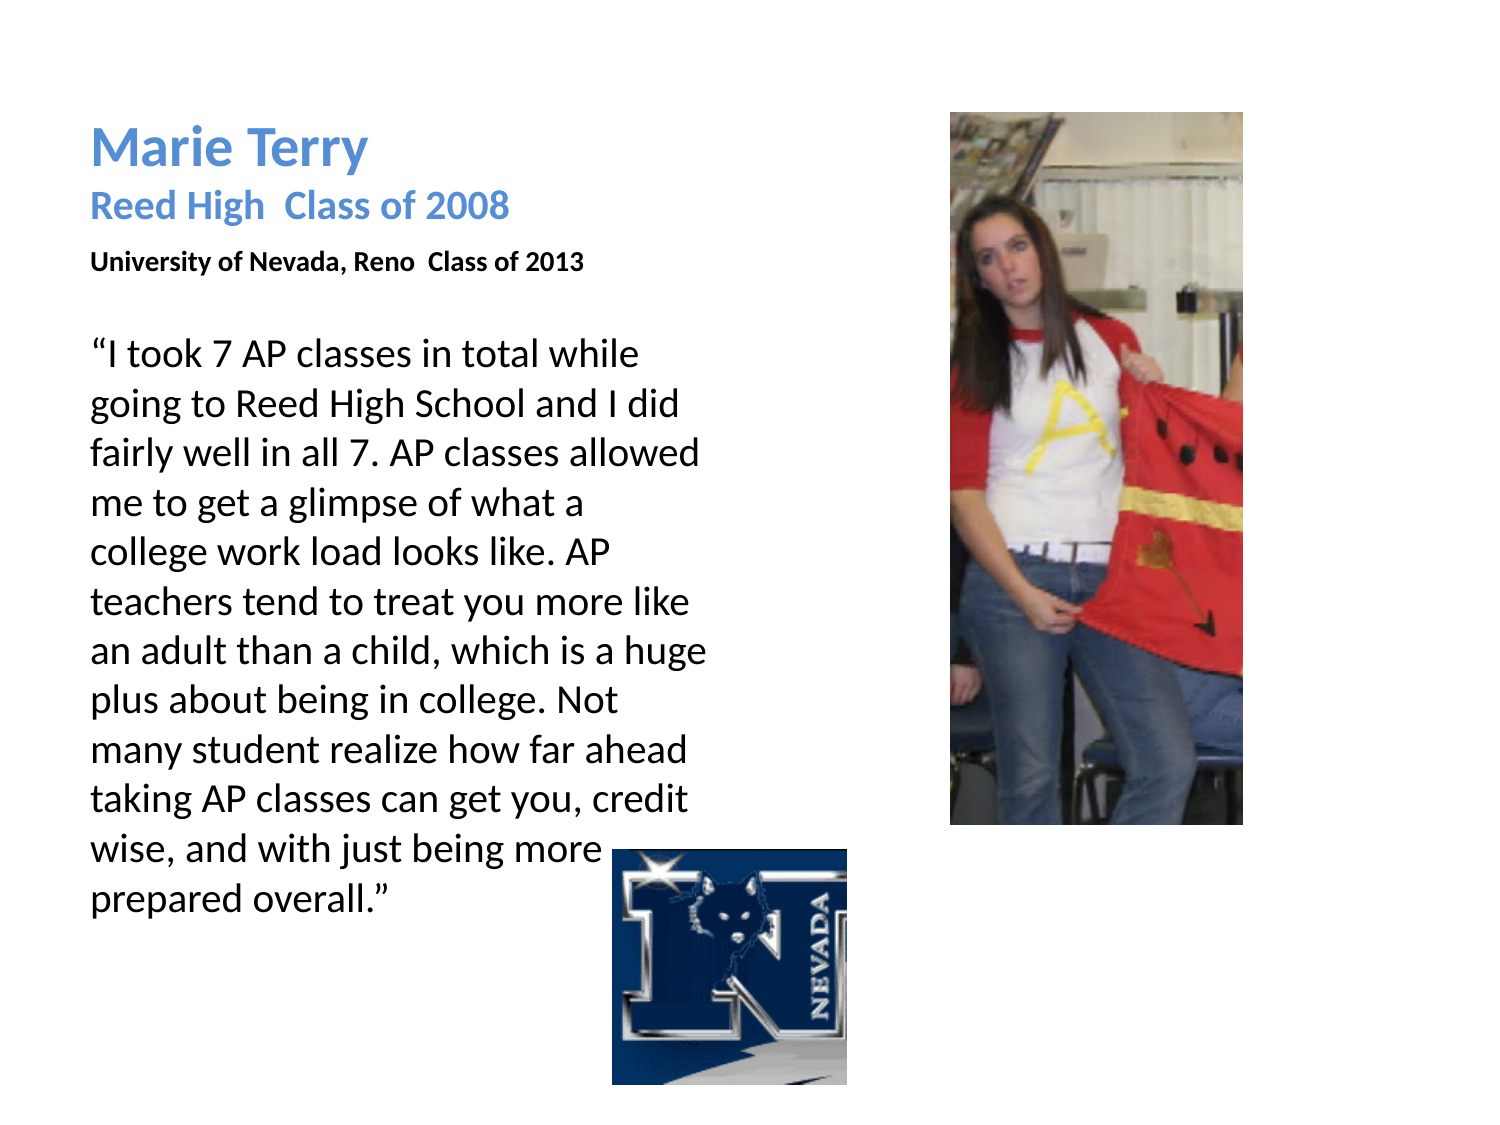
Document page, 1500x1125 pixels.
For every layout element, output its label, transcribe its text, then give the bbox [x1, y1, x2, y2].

list University of Nevada, Reno Class of 2013 “I took 7 AP classes in total while going to Reed High School and I did fairly well in all 7. AP classes allowed me to get a glimpse of what a college work load looks like. AP teachers tend to treat you more like an adult than a child, which is a huge plus about being in college. Not many student realize how far ahead taking AP classes can get you, credit wise, and with just being more prepared overall.” [75, 235, 725, 1005]
title Marie Terry Reed High Class of 2008 [75, 75, 569, 235]
picture [949, 112, 1243, 826]
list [612, 849, 848, 1085]
